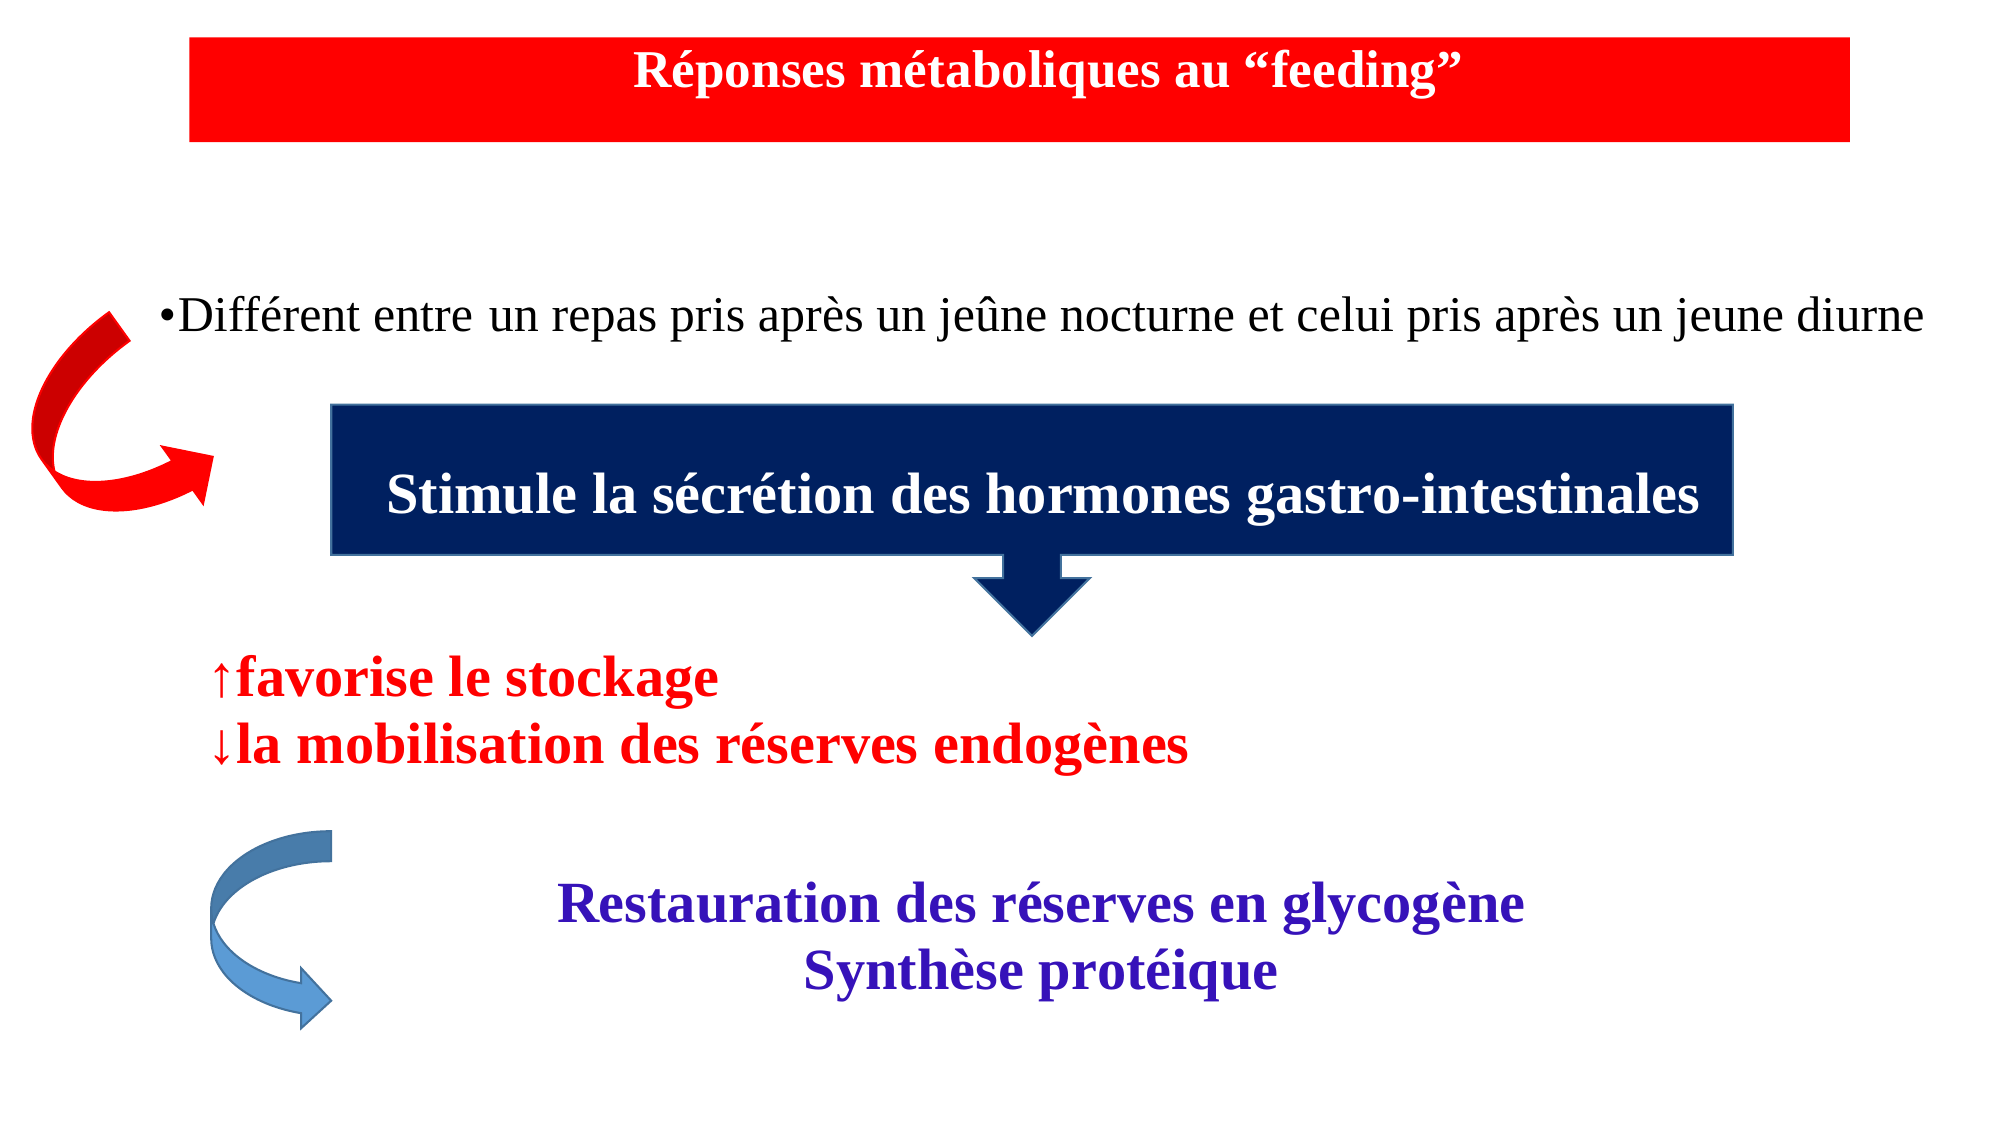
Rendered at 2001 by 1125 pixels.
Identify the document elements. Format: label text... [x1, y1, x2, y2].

text_box • Différent entre un repas pris après un jeûne nocturne et celui pris après un jeune diurne Stimule la sécrétion des hormones gastro-intestinales ↑favorise le stockage ↓la mobilisation des réserves endogènes Restauration des réserves en glycogène Synthèse protéique [145, 236, 1957, 1125]
text_box [31, 310, 214, 512]
text_box Réponses métaboliques au “feeding” [189, 37, 1850, 143]
text_box [210, 830, 333, 1031]
